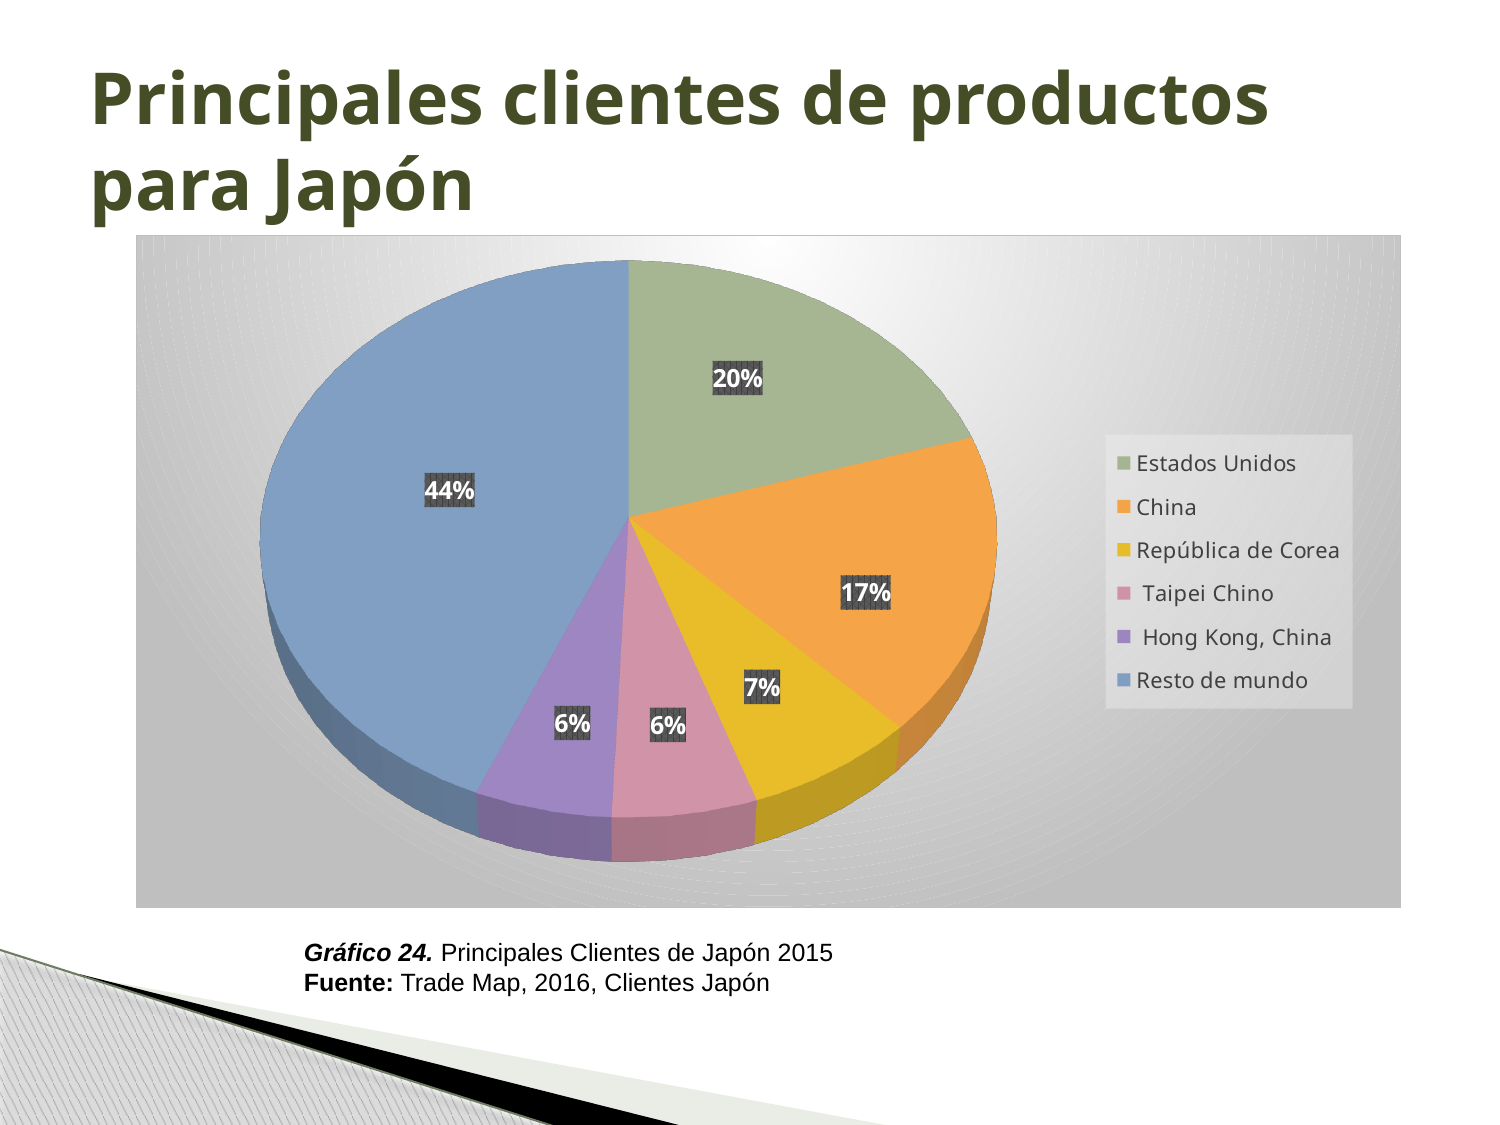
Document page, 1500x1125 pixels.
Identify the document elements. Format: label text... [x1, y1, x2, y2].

chart [135, 234, 1402, 909]
title Principales clientes de productos para Japón [75, 45, 1425, 233]
text_box Gráfico 24. Principales Clientes de Japón 2015 Fuente: Trade Map, 2016, Clientes Japón [289, 928, 1500, 1004]
